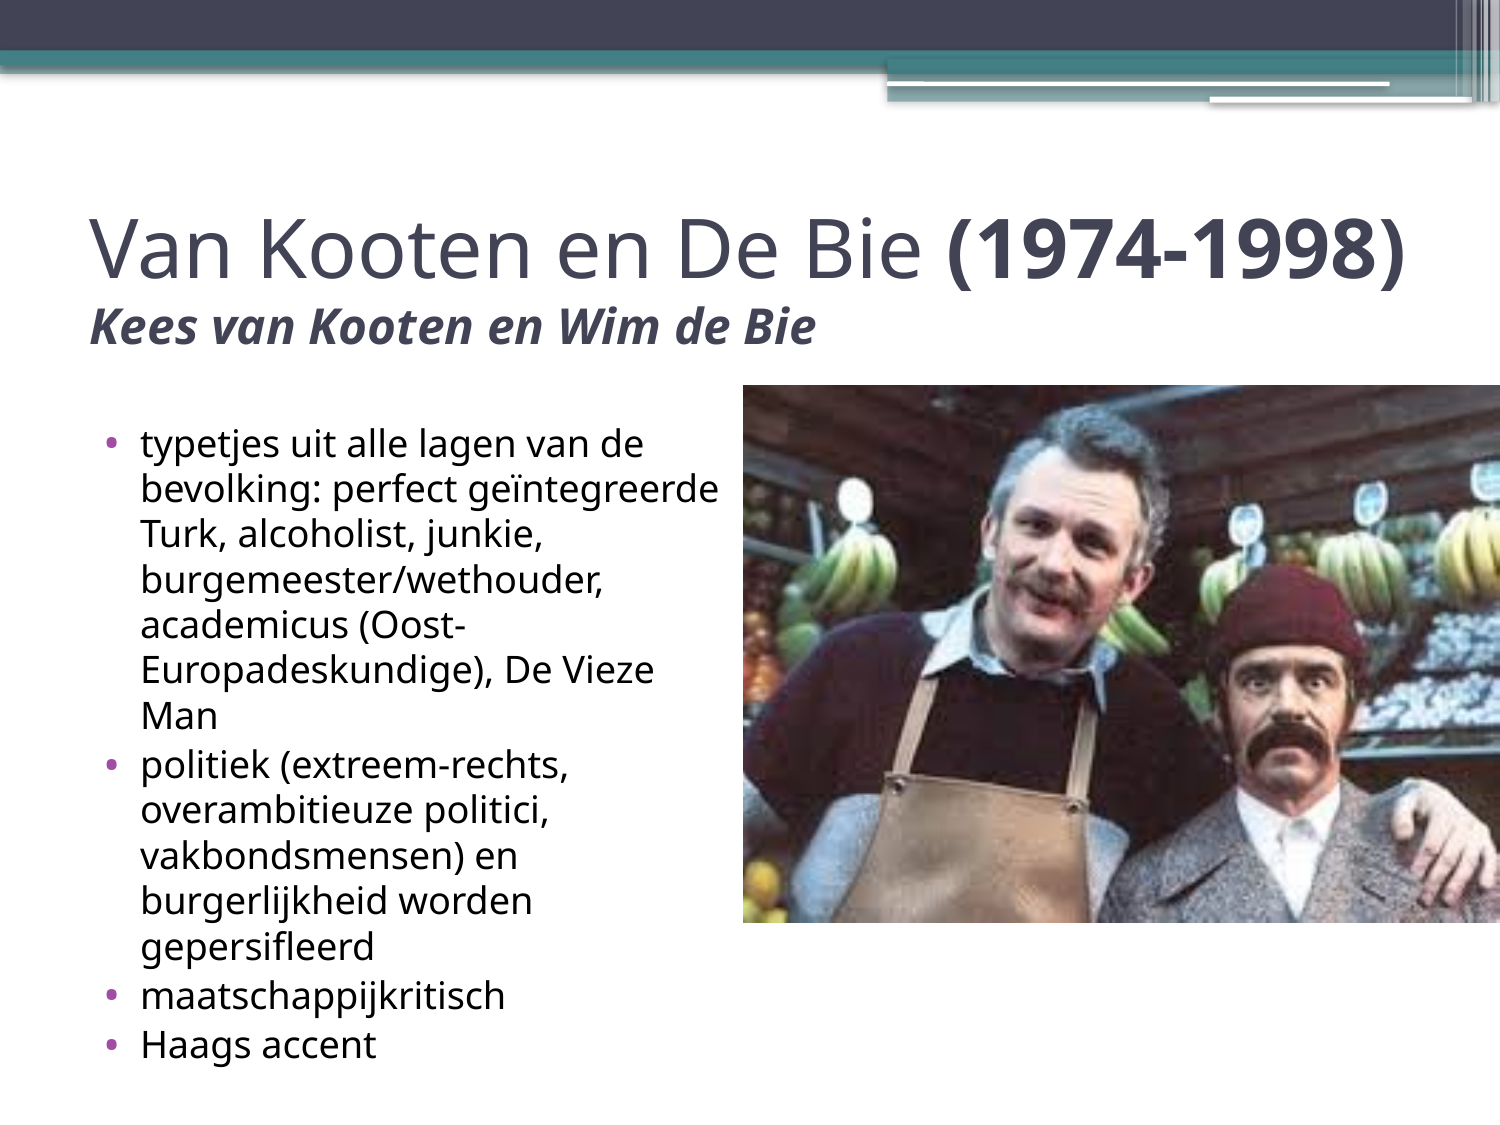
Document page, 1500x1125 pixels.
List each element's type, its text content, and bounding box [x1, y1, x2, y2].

list typetjes uit alle lagen van de bevolking: perfect geїntegreerde Turk, alcoholist, junkie, burgemeester/wethouder, academicus (Oost-Europadeskundige), De Vieze Man politiek (extreem-rechts, overambitieuze politici, vakbondsmensen) en burgerlijkheid worden gepersifleerd maatschappijkritisch Haags accent [75, 368, 738, 1112]
title Van Kooten en De Bie (1974-1998) Kees van Kooten en Wim de Bie [75, 187, 1425, 363]
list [743, 385, 1500, 923]
